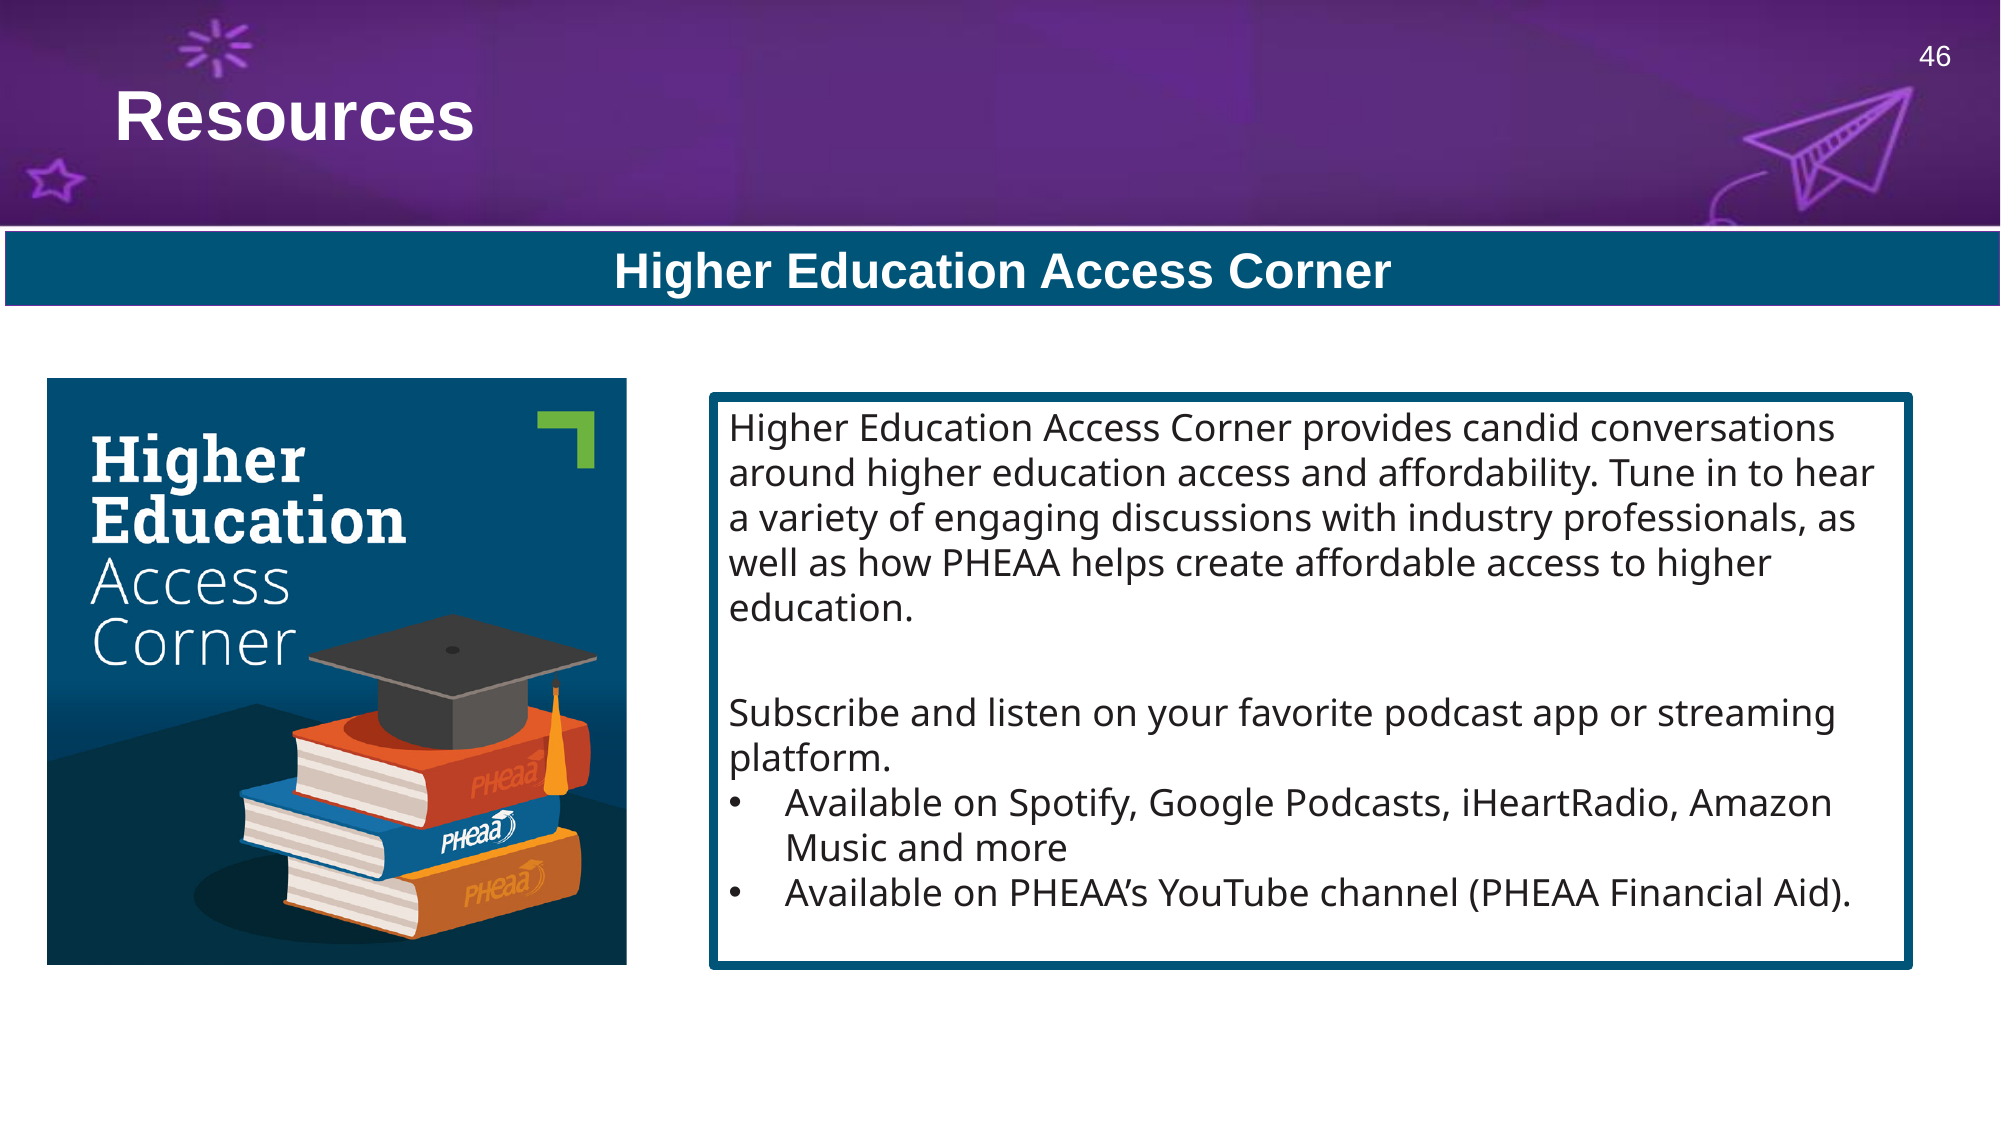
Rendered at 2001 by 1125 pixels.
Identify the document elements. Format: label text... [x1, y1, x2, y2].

title Resources [99, 26, 1850, 198]
text_box Higher Education Access Corner provides candid conversations around higher education access and affordability. Tune in to hear a variety of engaging discussions with industry professionals, as well as how PHEAA helps create affordable access to higher education. Subscribe and listen on your favorite podcast app or streaming platform. Available on Spotify, Google Podcasts, iHeartRadio, Amazon Music and more Available on PHEAA’s YouTube channel (PHEAA Financial Aid). [713, 396, 1909, 966]
slide_number 46 [1850, 24, 1967, 85]
picture [0, 0, 2001, 1125]
text_box Higher Education Access Corner [5, 231, 2000, 306]
